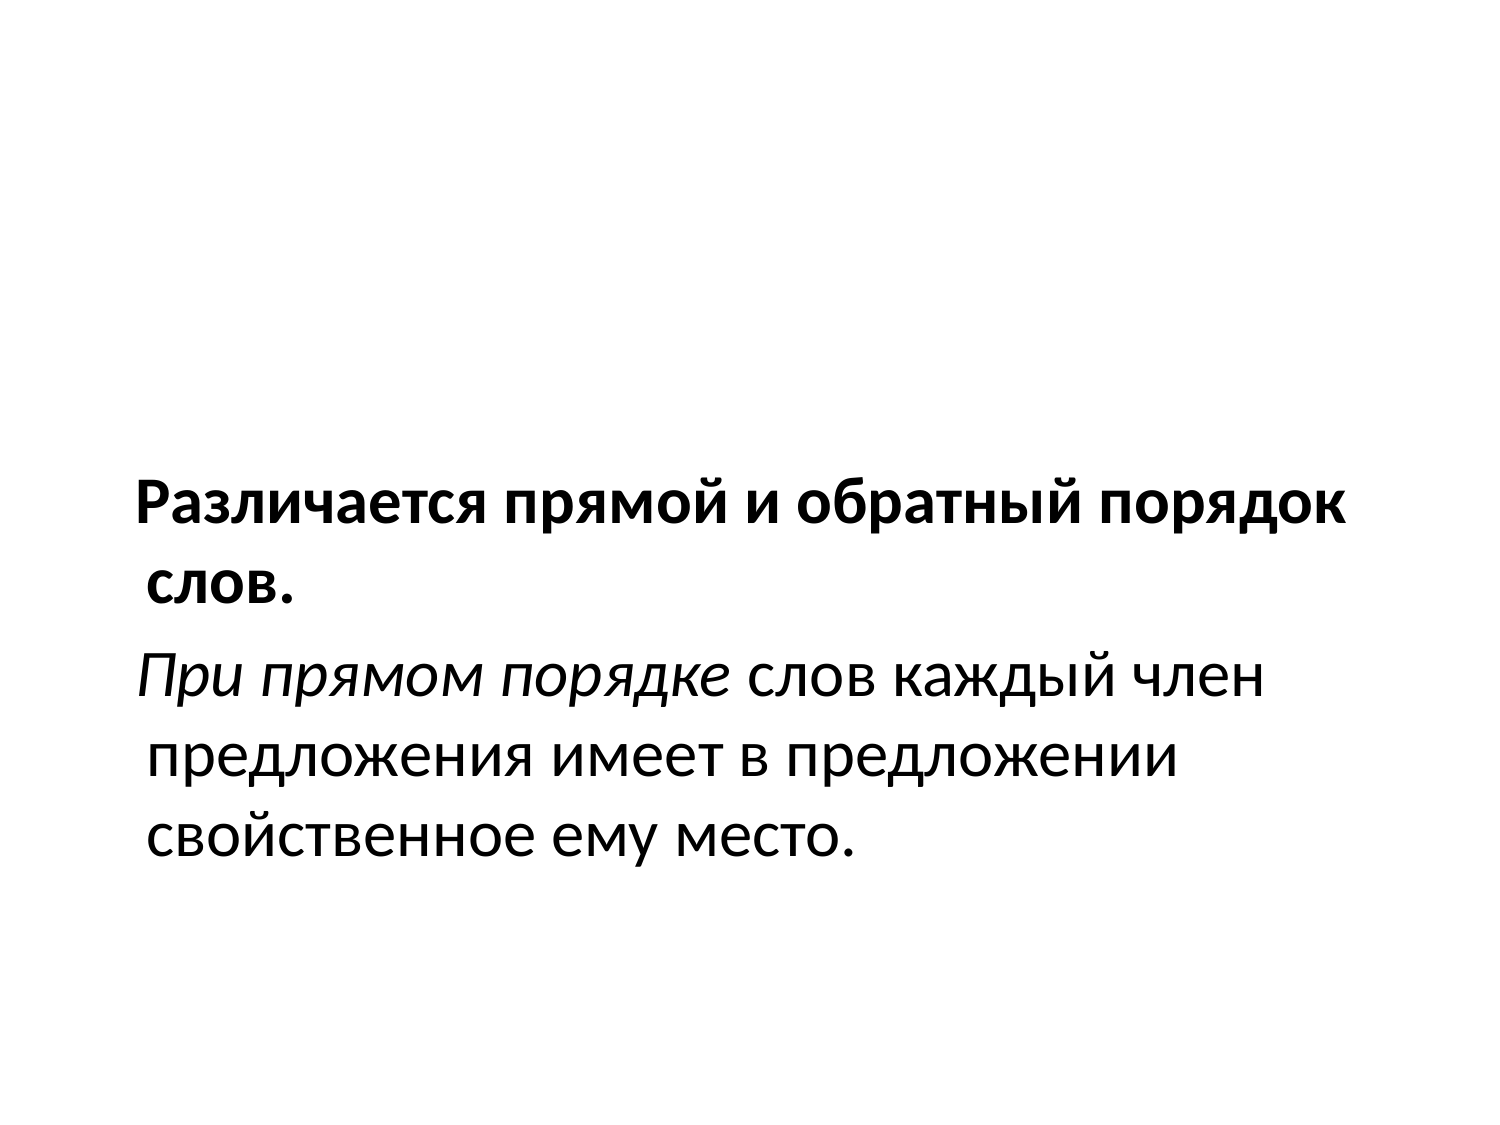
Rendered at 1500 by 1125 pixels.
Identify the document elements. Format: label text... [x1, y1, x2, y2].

list Различается прямой и обратный порядок слов. При прямом порядке слов каждый член предложения имеет в предложении свойственное ему место. [75, 262, 1425, 1005]
